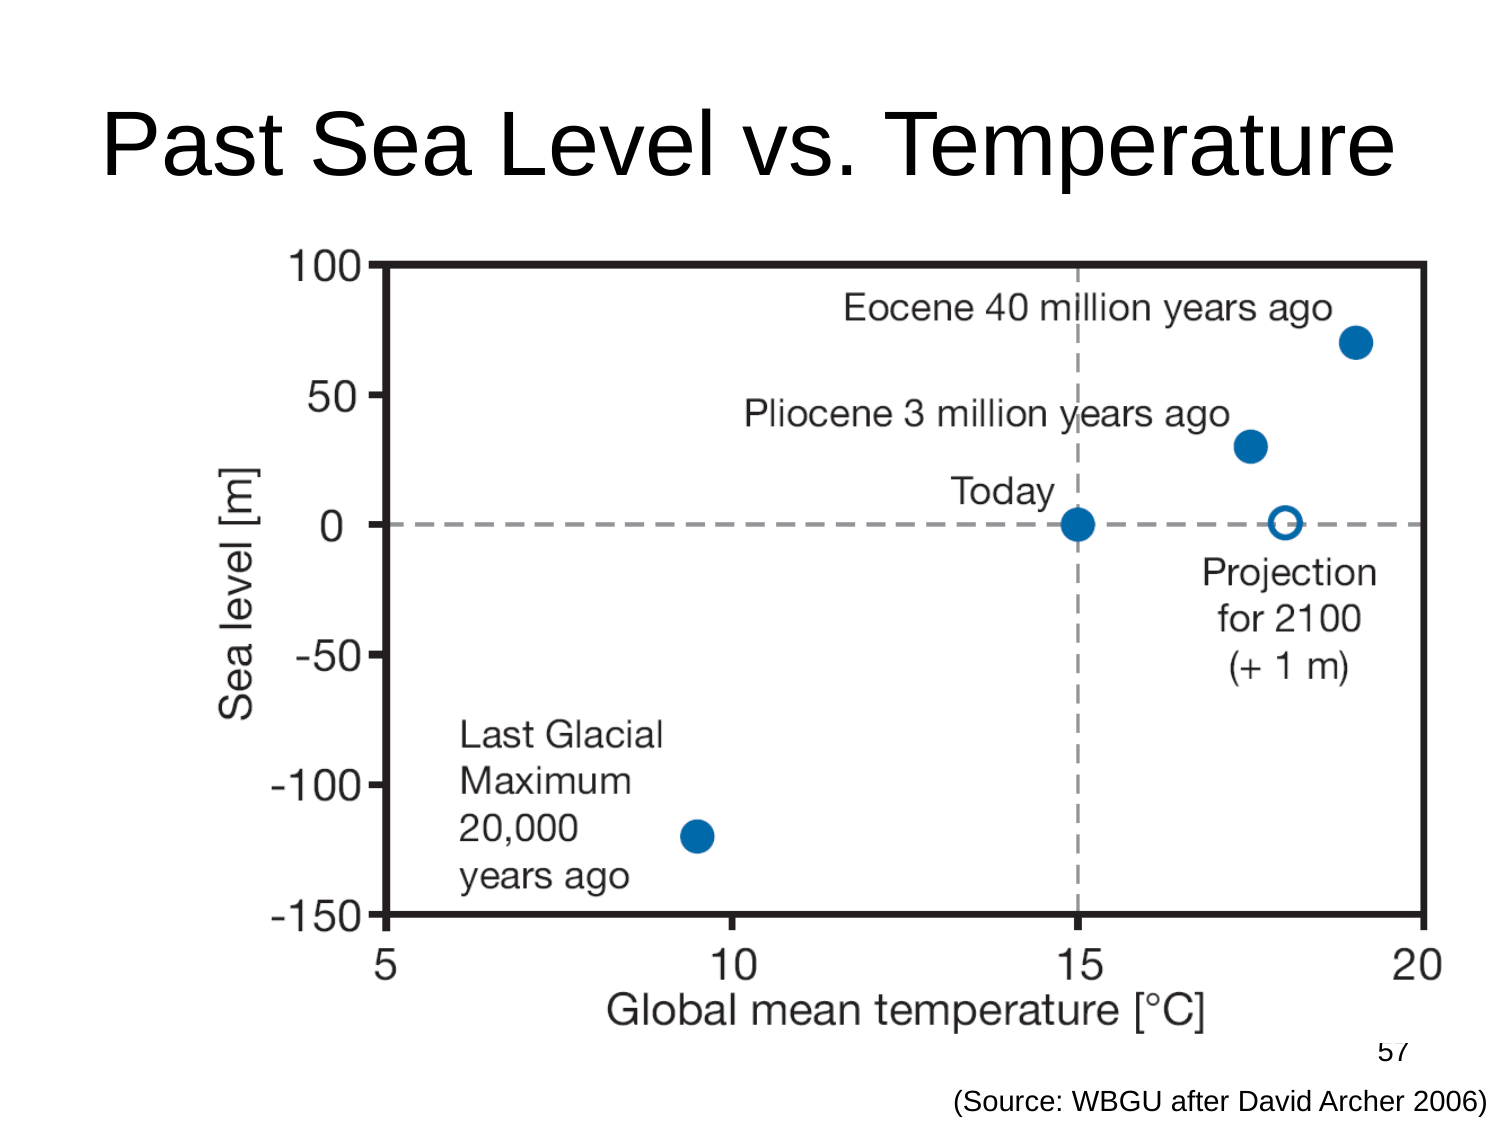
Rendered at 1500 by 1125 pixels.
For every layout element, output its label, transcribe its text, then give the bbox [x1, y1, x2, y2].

picture [186, 236, 1460, 1043]
title Past Sea Level vs. Temperature [74, 44, 1426, 233]
text_box (Source: WBGU after David Archer 2006) [938, 1075, 1500, 1125]
slide_number 57 [1074, 1051, 1426, 1075]
